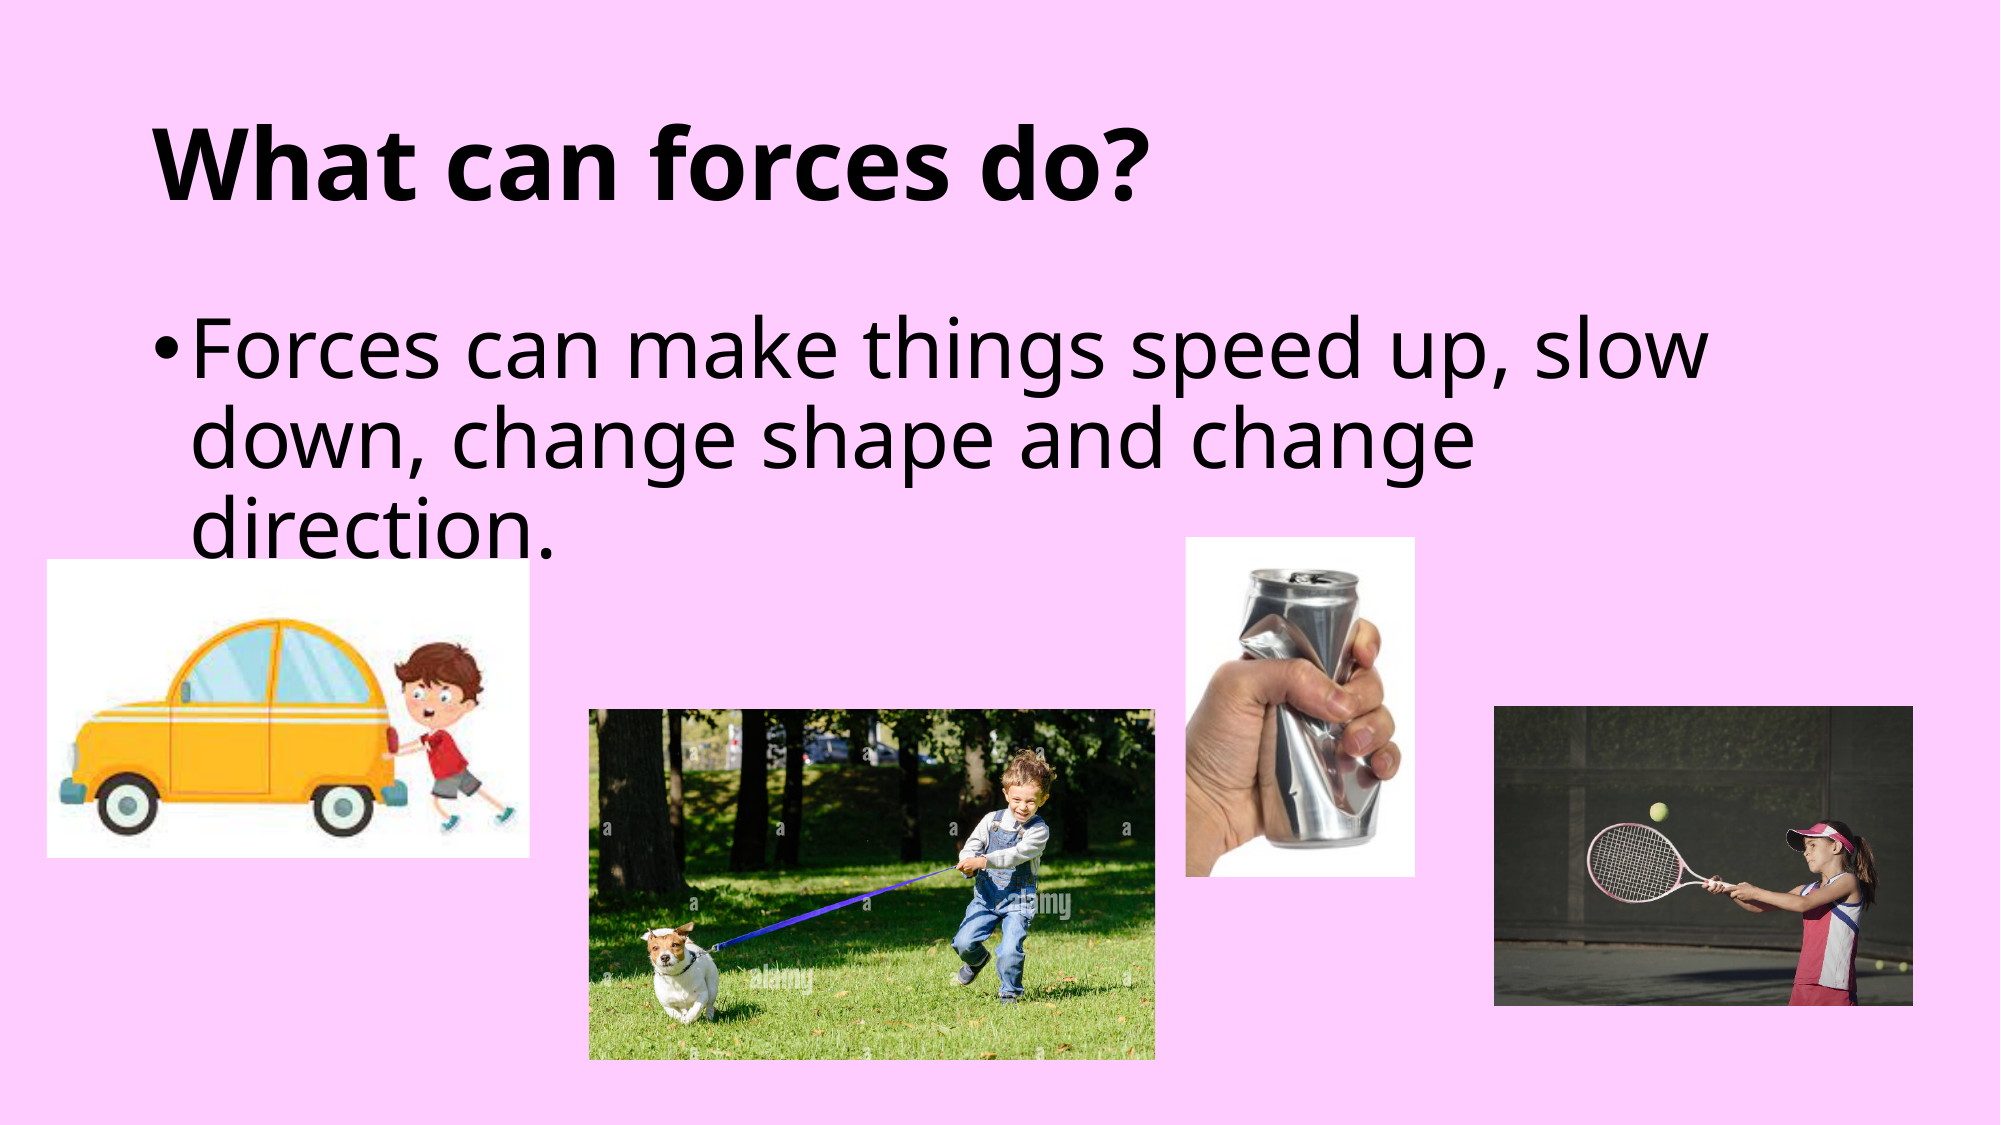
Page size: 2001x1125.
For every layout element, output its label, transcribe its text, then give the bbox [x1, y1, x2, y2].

picture [1494, 706, 1914, 1006]
title What can forces do? [137, 59, 1863, 278]
picture [588, 709, 1156, 1061]
picture [1185, 537, 1415, 877]
picture [46, 559, 530, 858]
list Forces can make things speed up, slow down, change shape and change direction. [137, 299, 1863, 1014]
